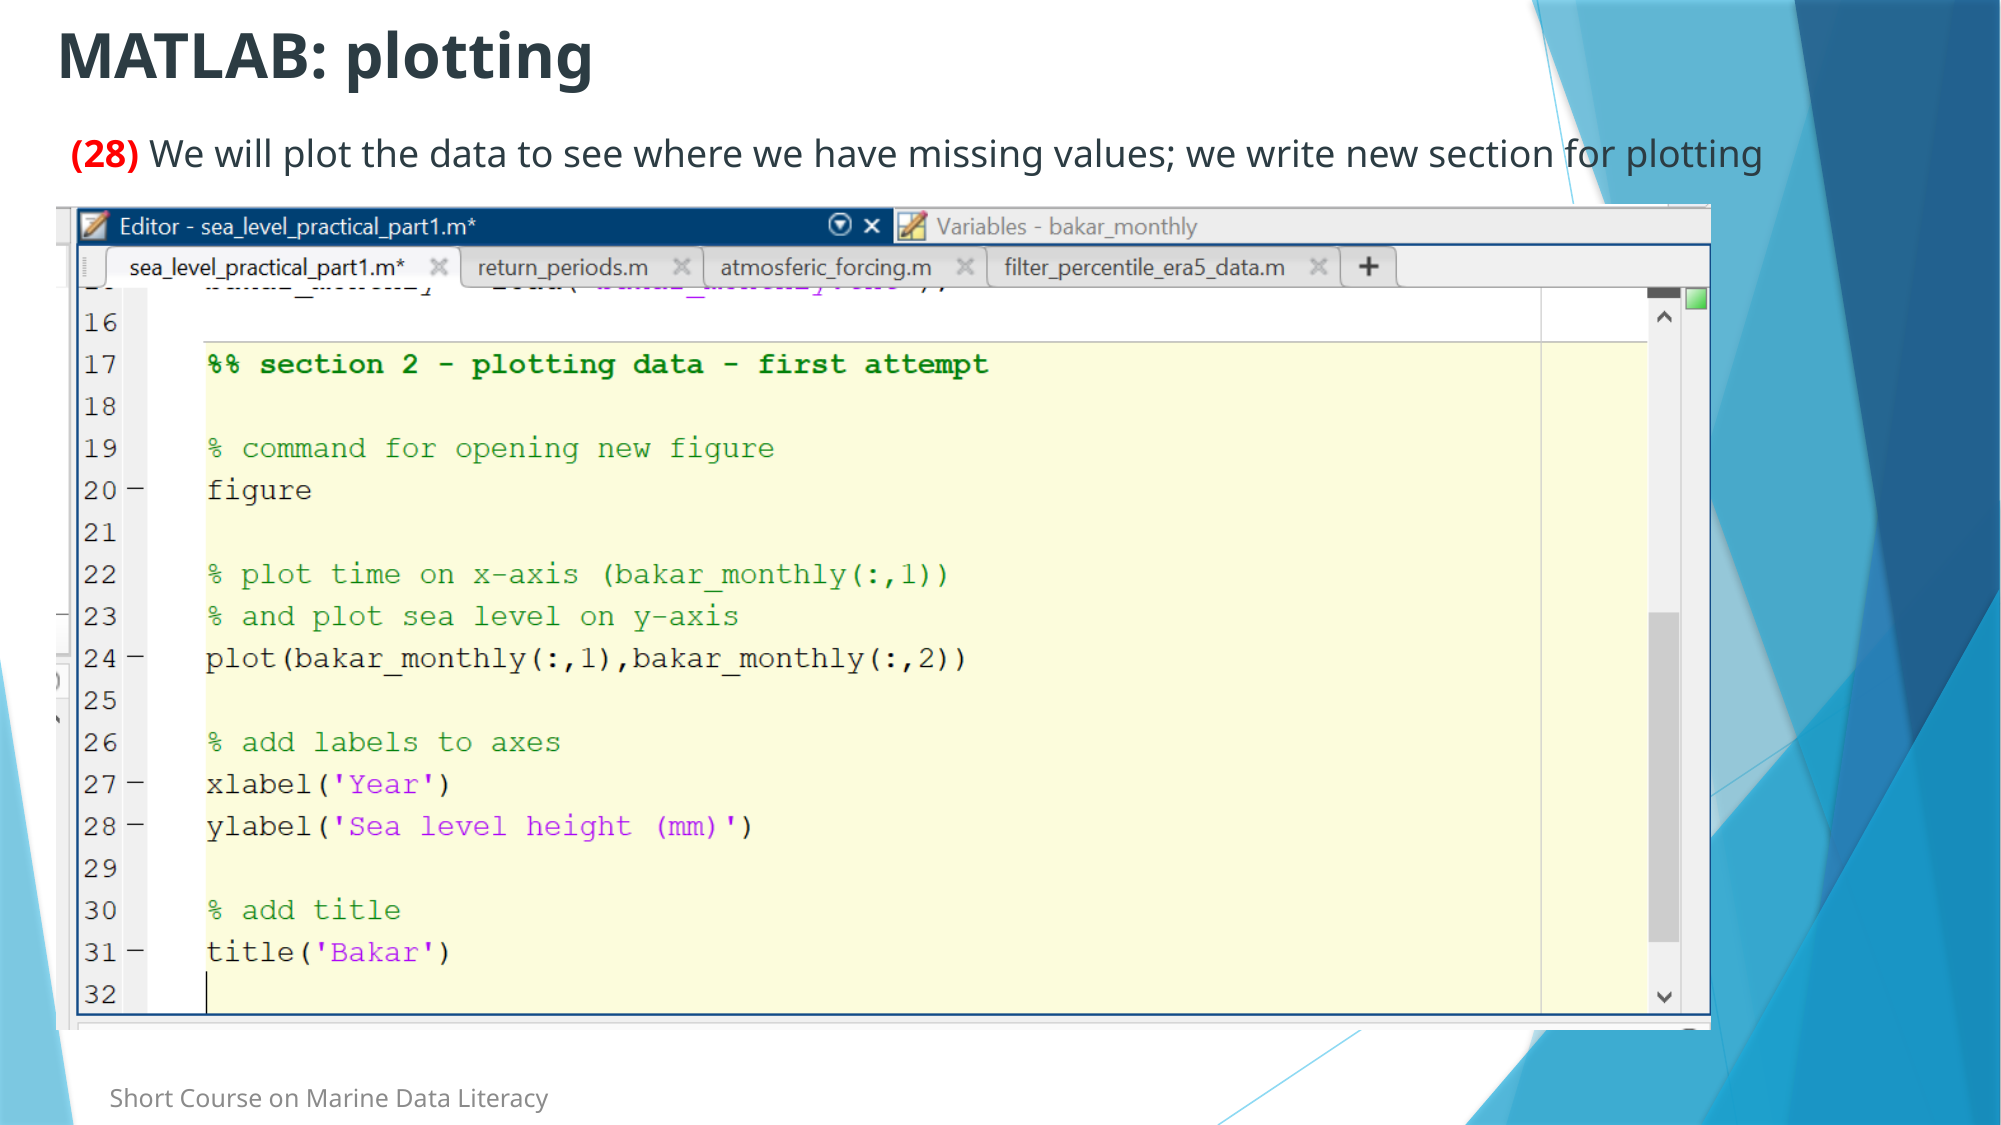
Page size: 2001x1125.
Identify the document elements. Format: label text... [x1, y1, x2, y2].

footer Short Course on Marine Data Literacy [94, 1067, 1128, 1125]
picture [55, 204, 1712, 1031]
text_box (28) We will plot the data to see where we have missing values; we write new section for plotting [56, 122, 1977, 183]
title MATLAB: plotting [41, 8, 1962, 225]
